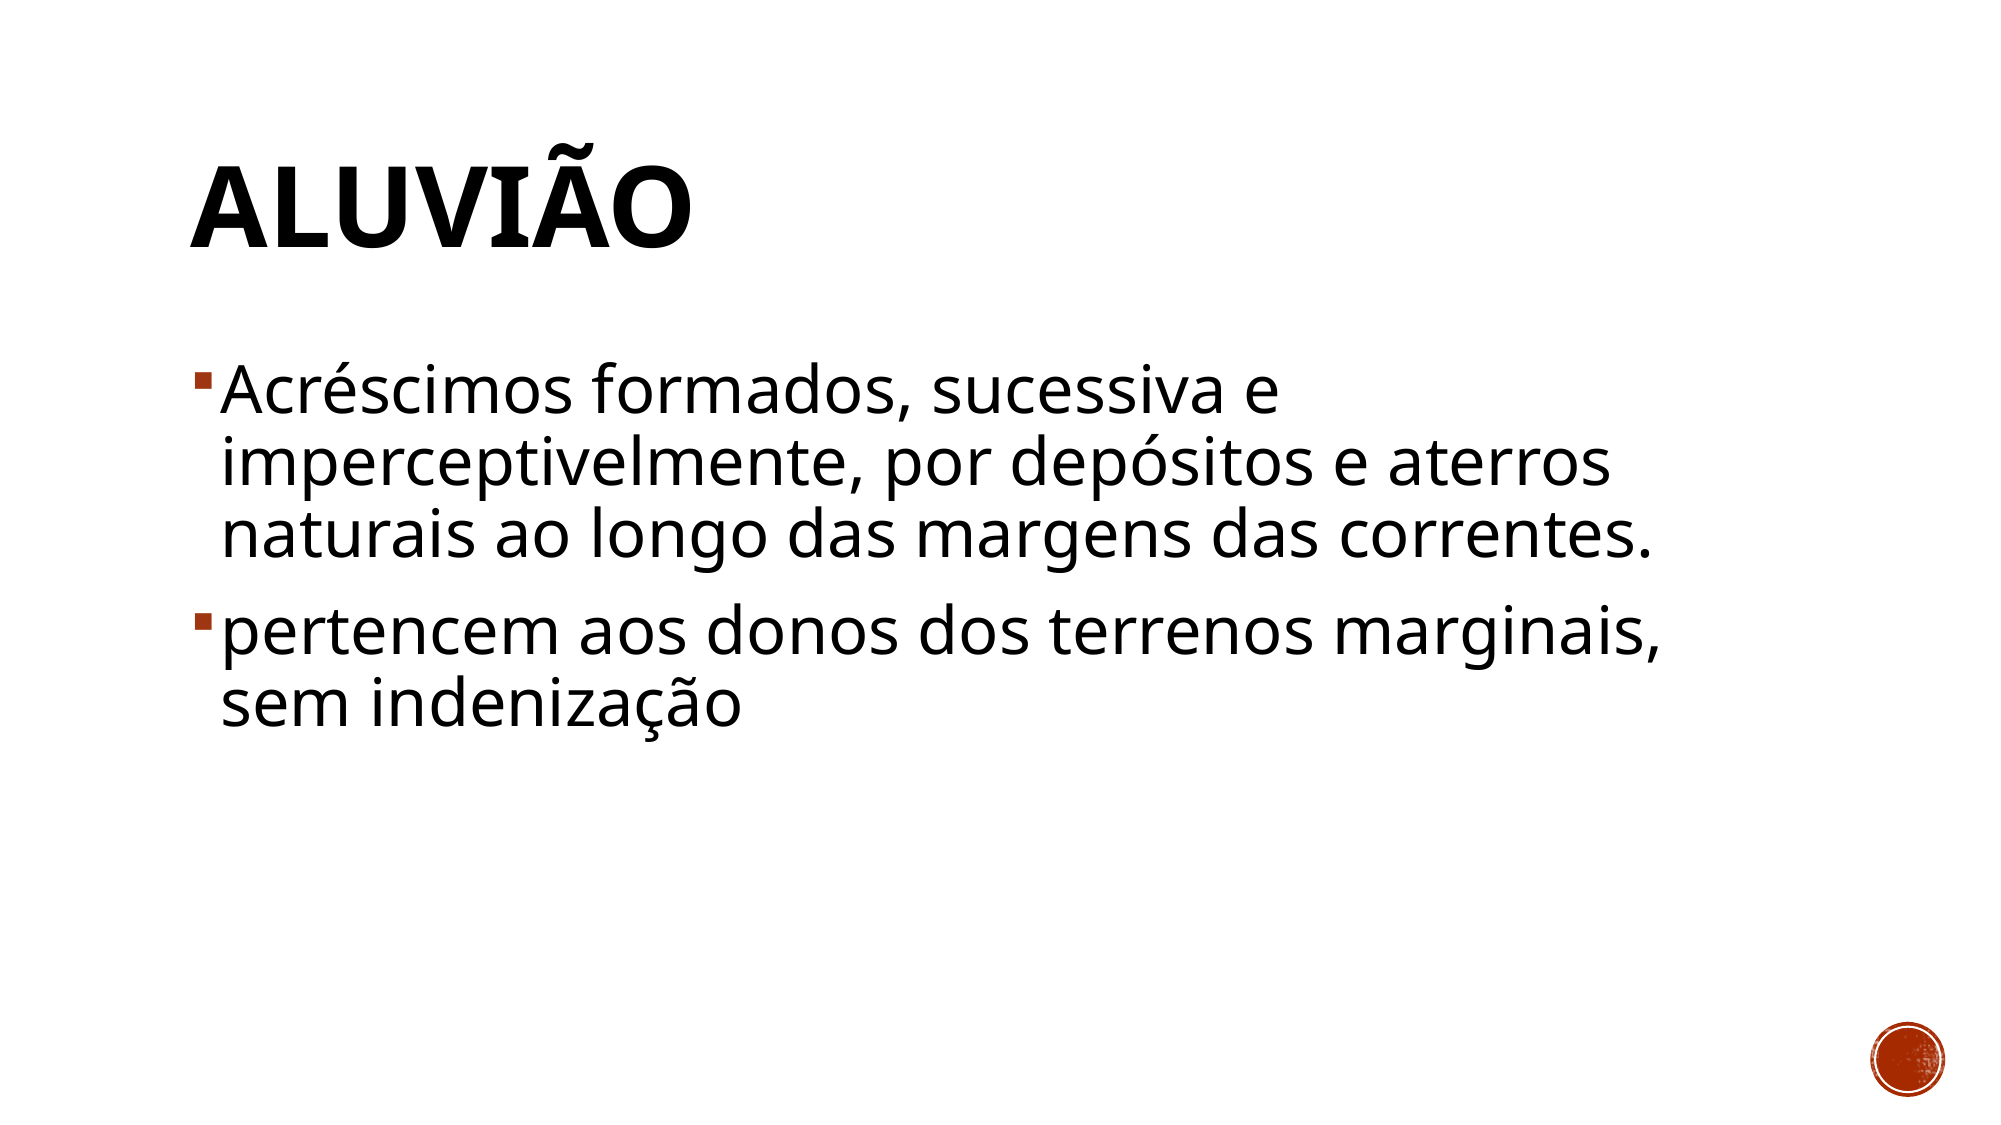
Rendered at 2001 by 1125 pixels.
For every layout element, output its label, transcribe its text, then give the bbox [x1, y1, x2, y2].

title Aluvião [175, 79, 1826, 344]
list Acréscimos formados, sucessiva e imperceptivelmente, por depósitos e aterros naturais ao longo das margens das correntes. pertencem aos donos dos terrenos marginais, sem indenização [175, 348, 1826, 1013]
